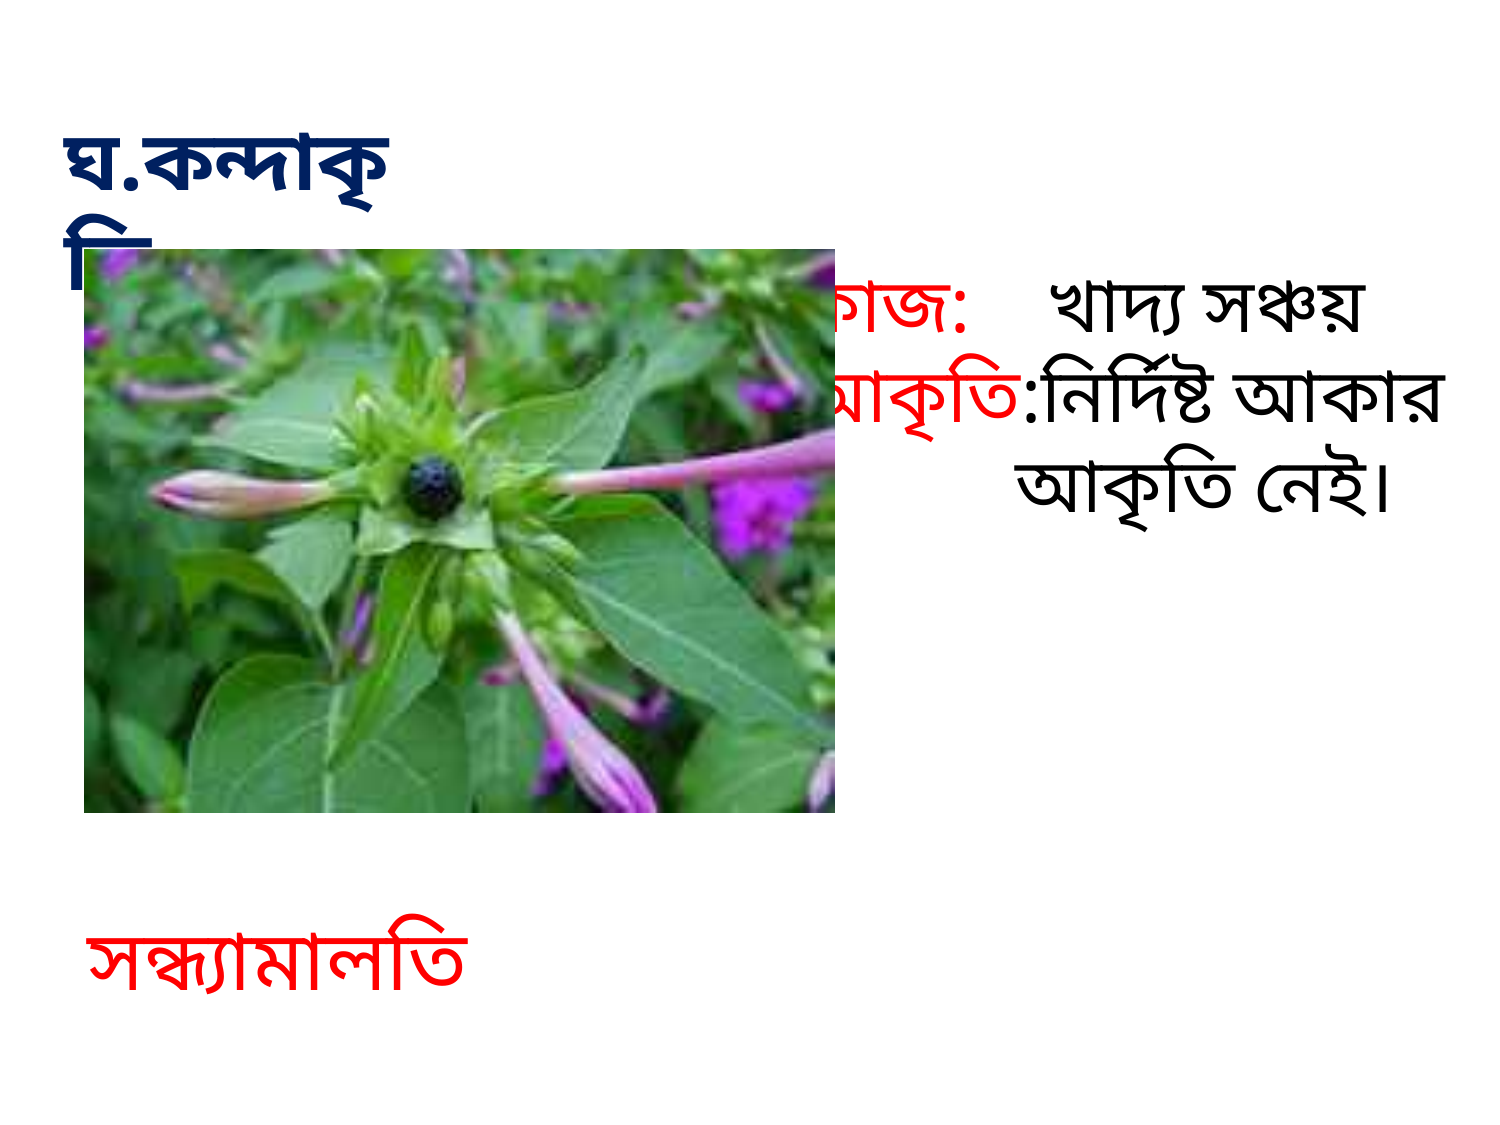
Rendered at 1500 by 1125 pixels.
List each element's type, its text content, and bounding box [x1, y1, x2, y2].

picture [83, 249, 835, 813]
text_box ঘ.কন্দাকৃতি [50, 99, 463, 315]
text_box সন্ধ্যামালতি [72, 900, 483, 1015]
text_box কাজ: খাদ্য সঞ্চয় আকৃতি:নির্দিষ্ট আকার আকৃতি নেই। [835, 249, 1480, 535]
